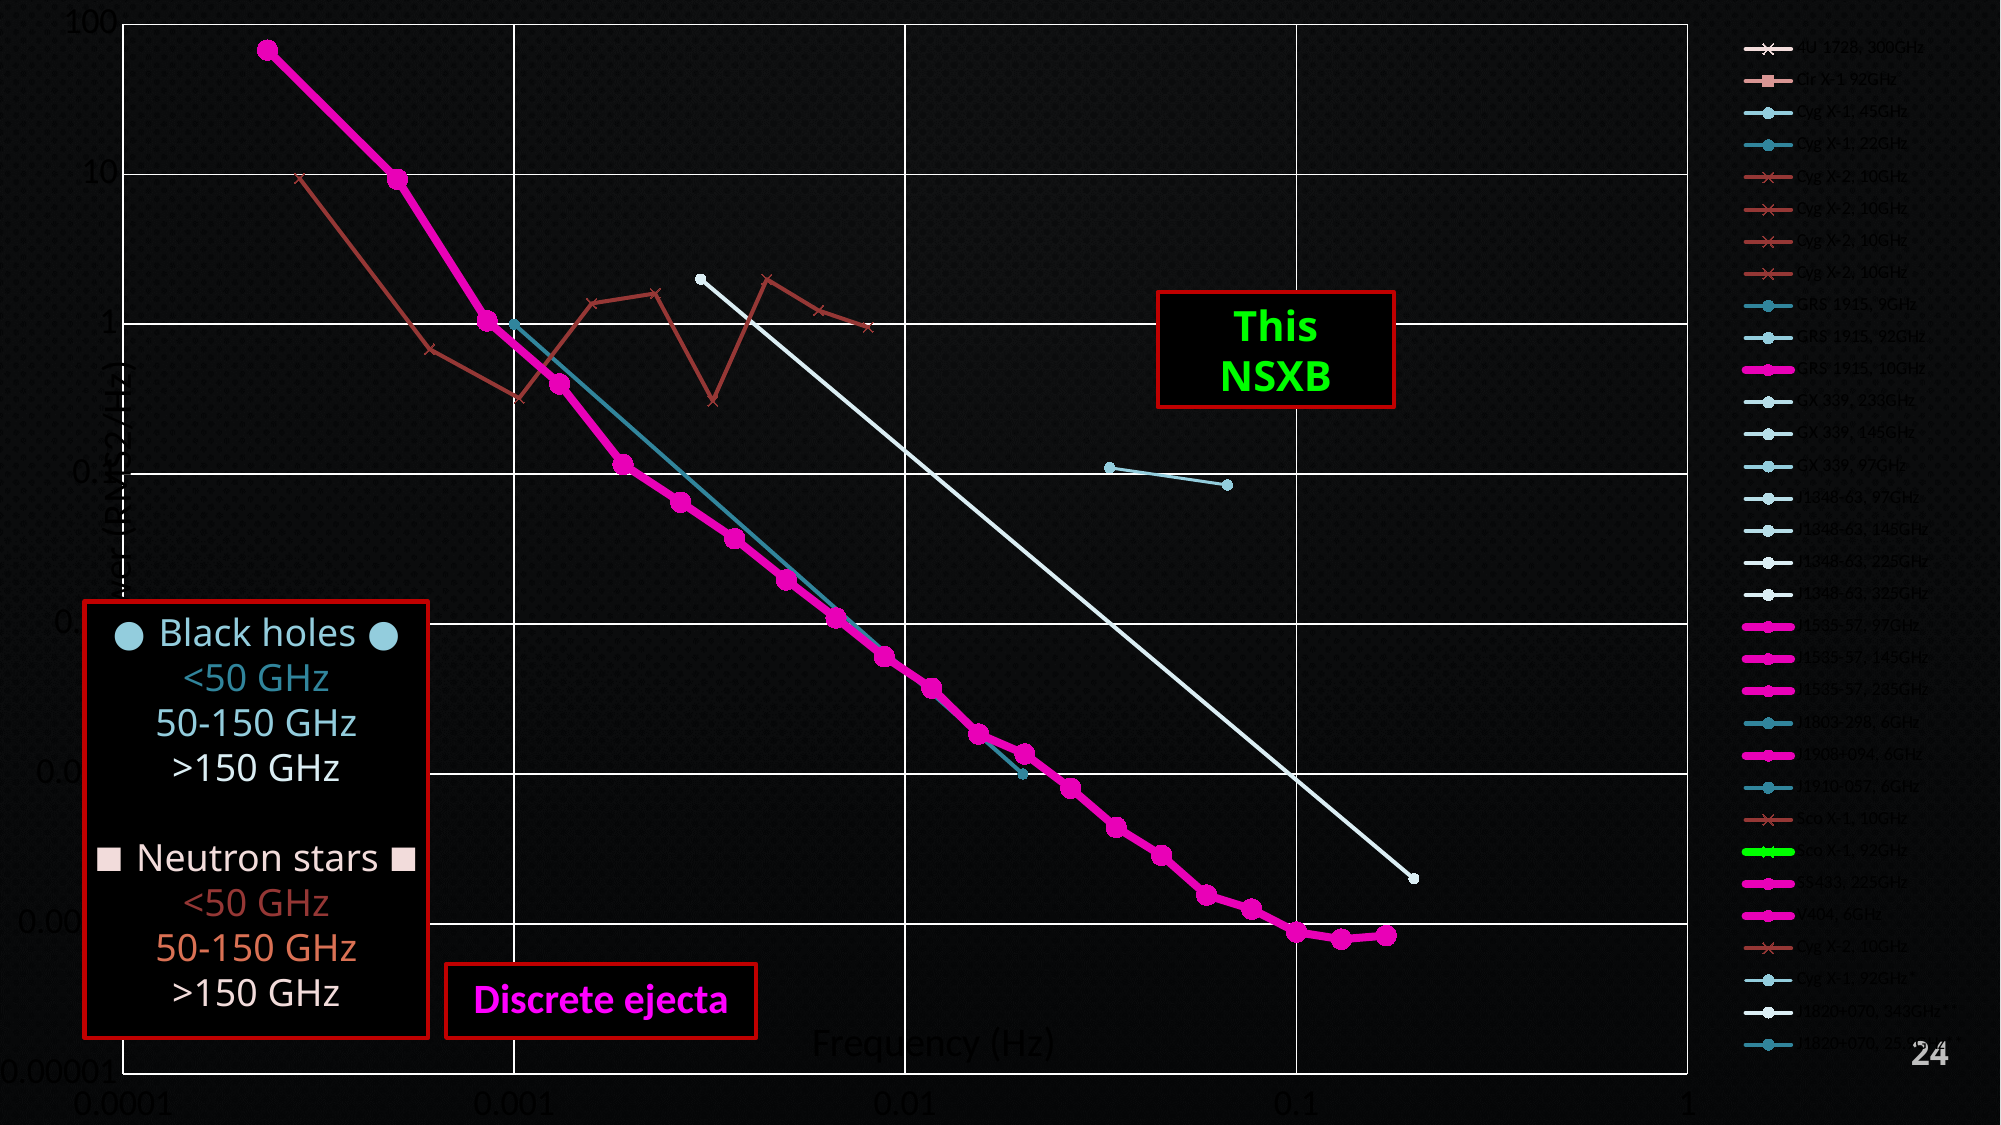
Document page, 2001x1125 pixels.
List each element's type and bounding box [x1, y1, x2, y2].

chart [0, 0, 2000, 1125]
